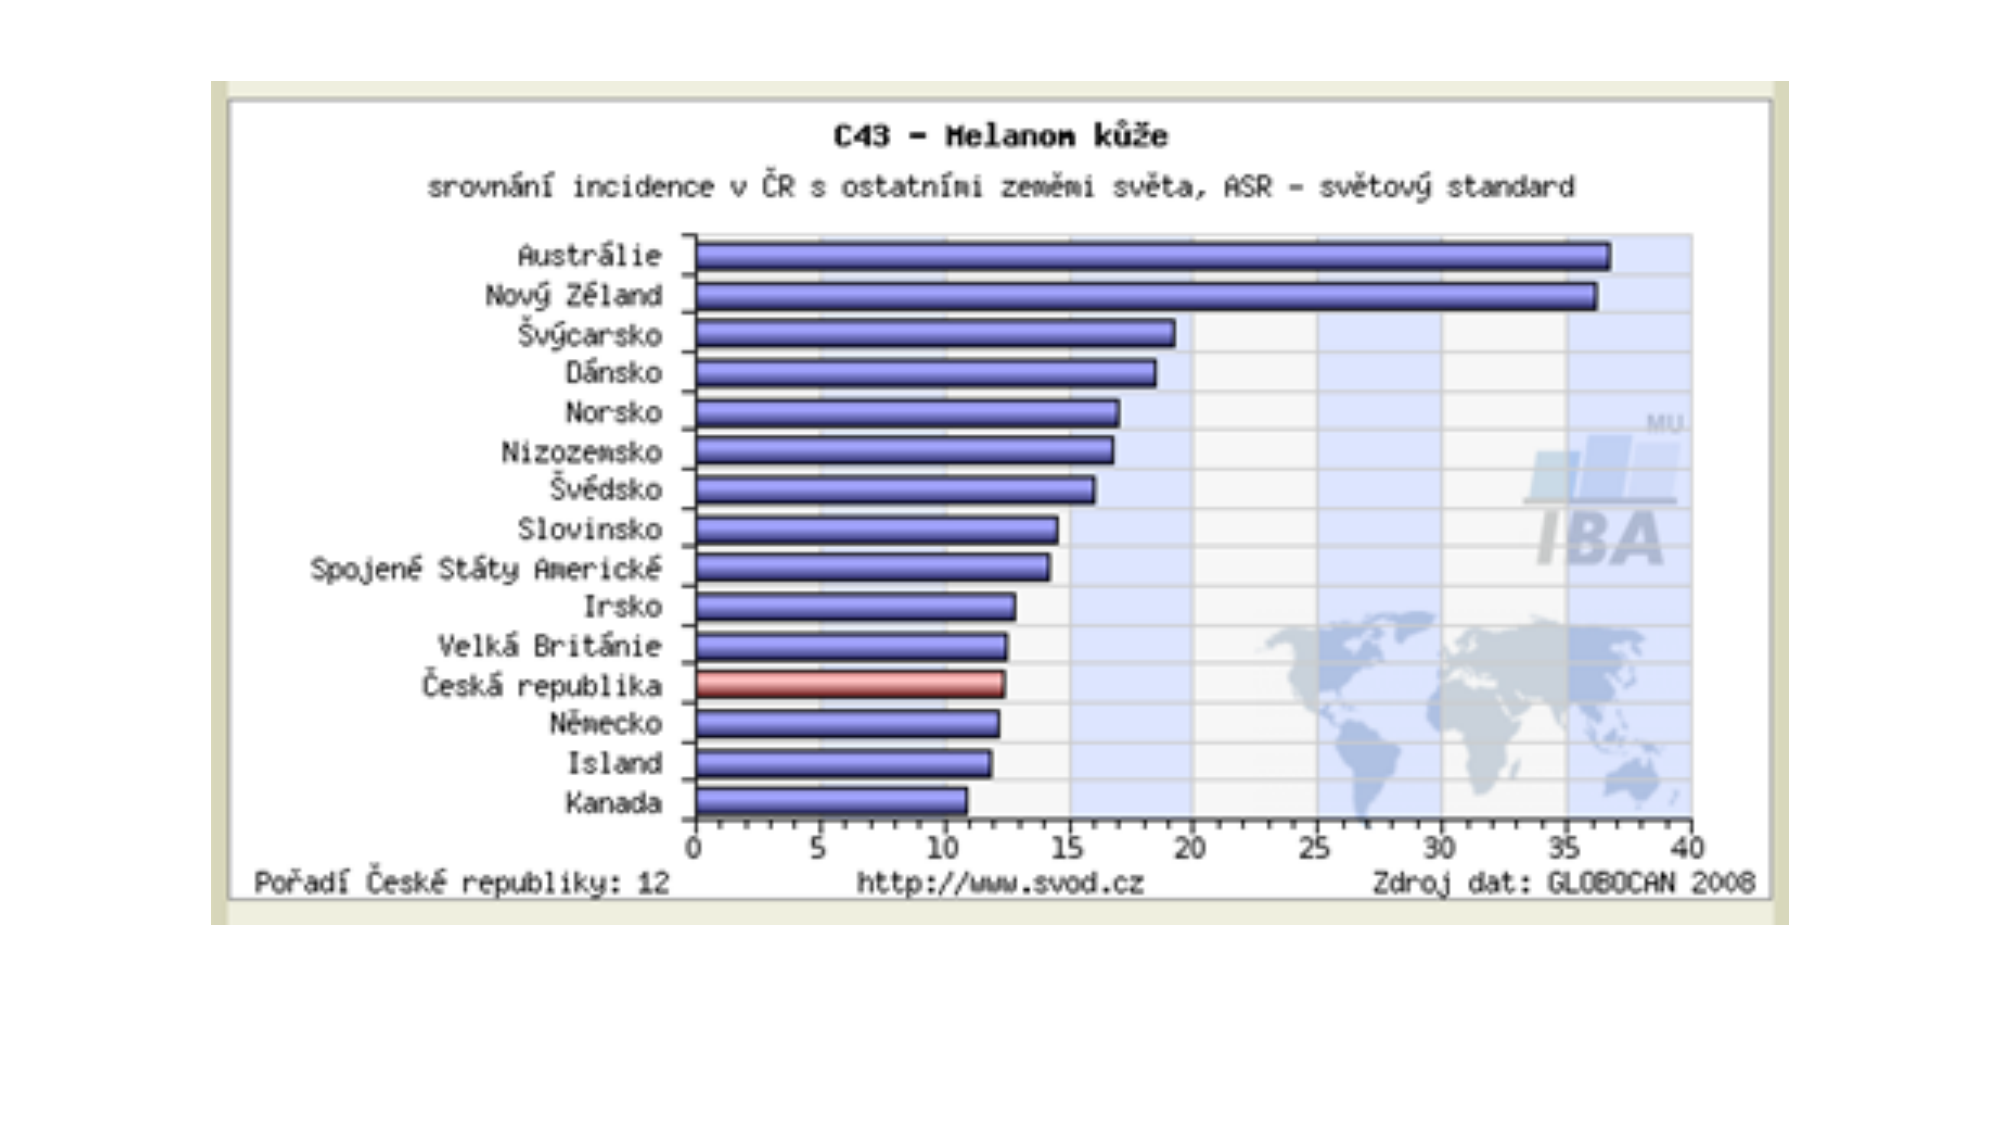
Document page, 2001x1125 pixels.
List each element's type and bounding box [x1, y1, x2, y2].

list [210, 81, 1790, 925]
